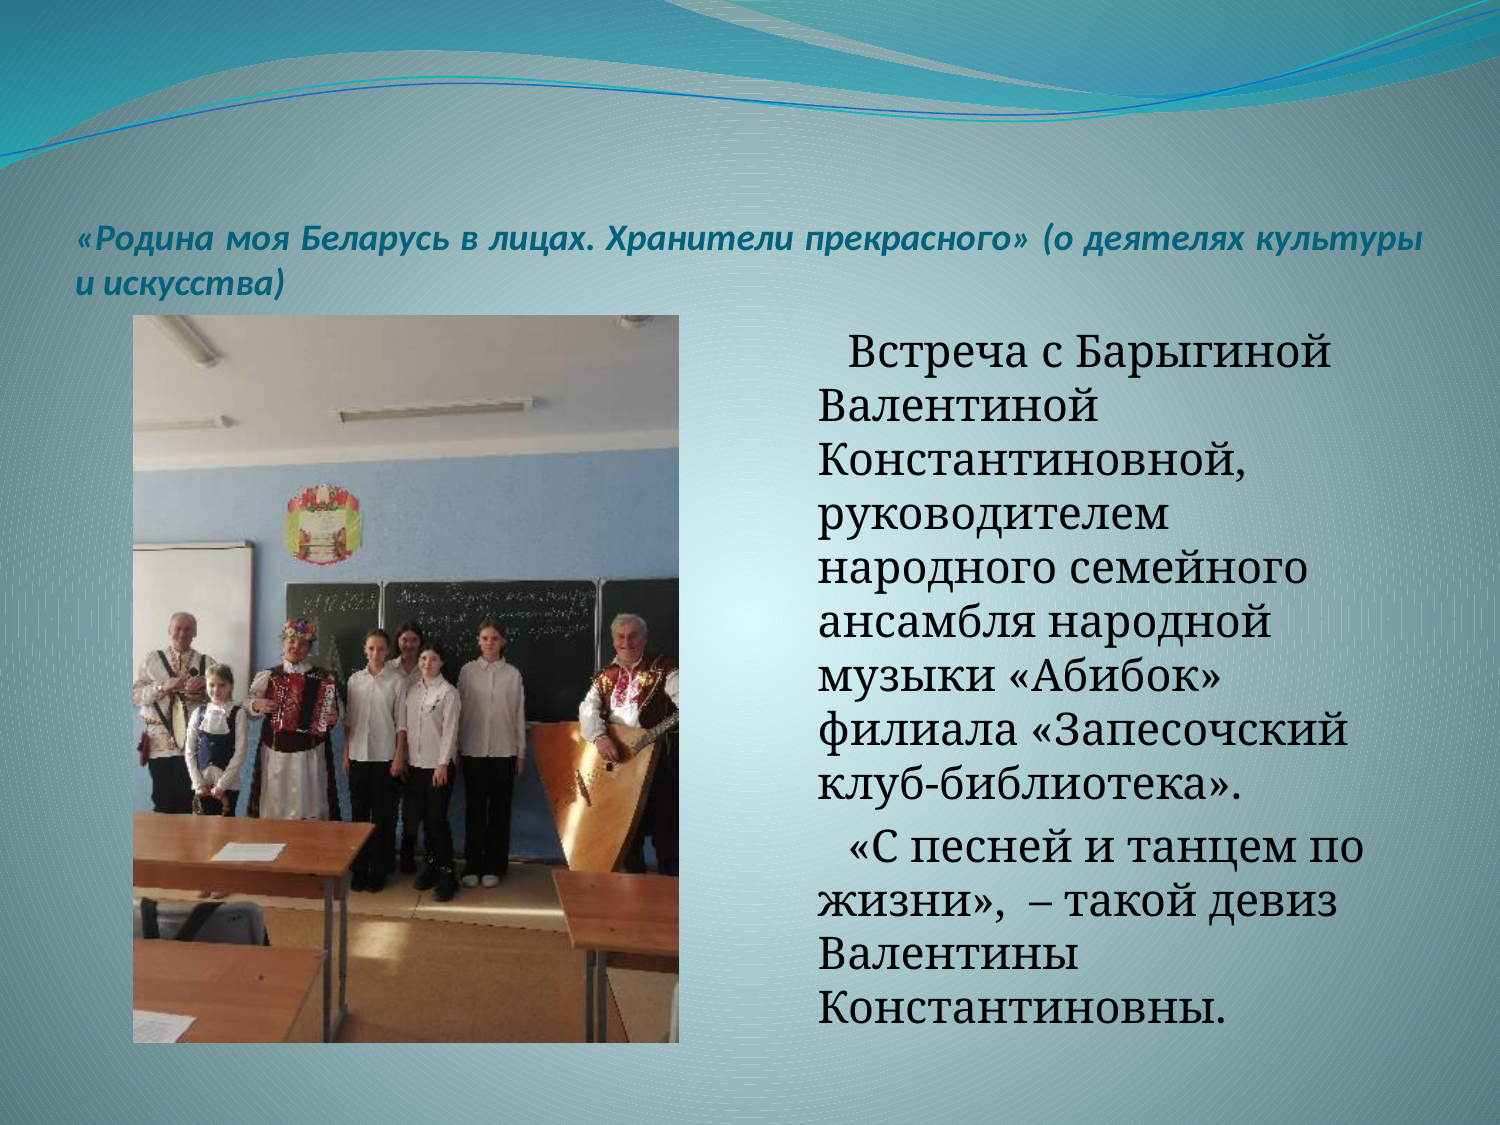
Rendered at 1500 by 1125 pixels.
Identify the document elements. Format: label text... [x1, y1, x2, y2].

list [133, 314, 680, 1043]
title «Родина моя Беларусь в лицах. Хранители прекрасного» (о деятелях культуры и искусства) [75, 115, 1425, 303]
list Встреча с Барыгиной Валентиной Константиновной, руководителем народного семейного ансамбля народной музыки «Абибок» филиала «Запесочский клуб-библиотека». «С песней и танцем по жизни», – такой девиз Валентины Константиновны. [762, 314, 1425, 1043]
